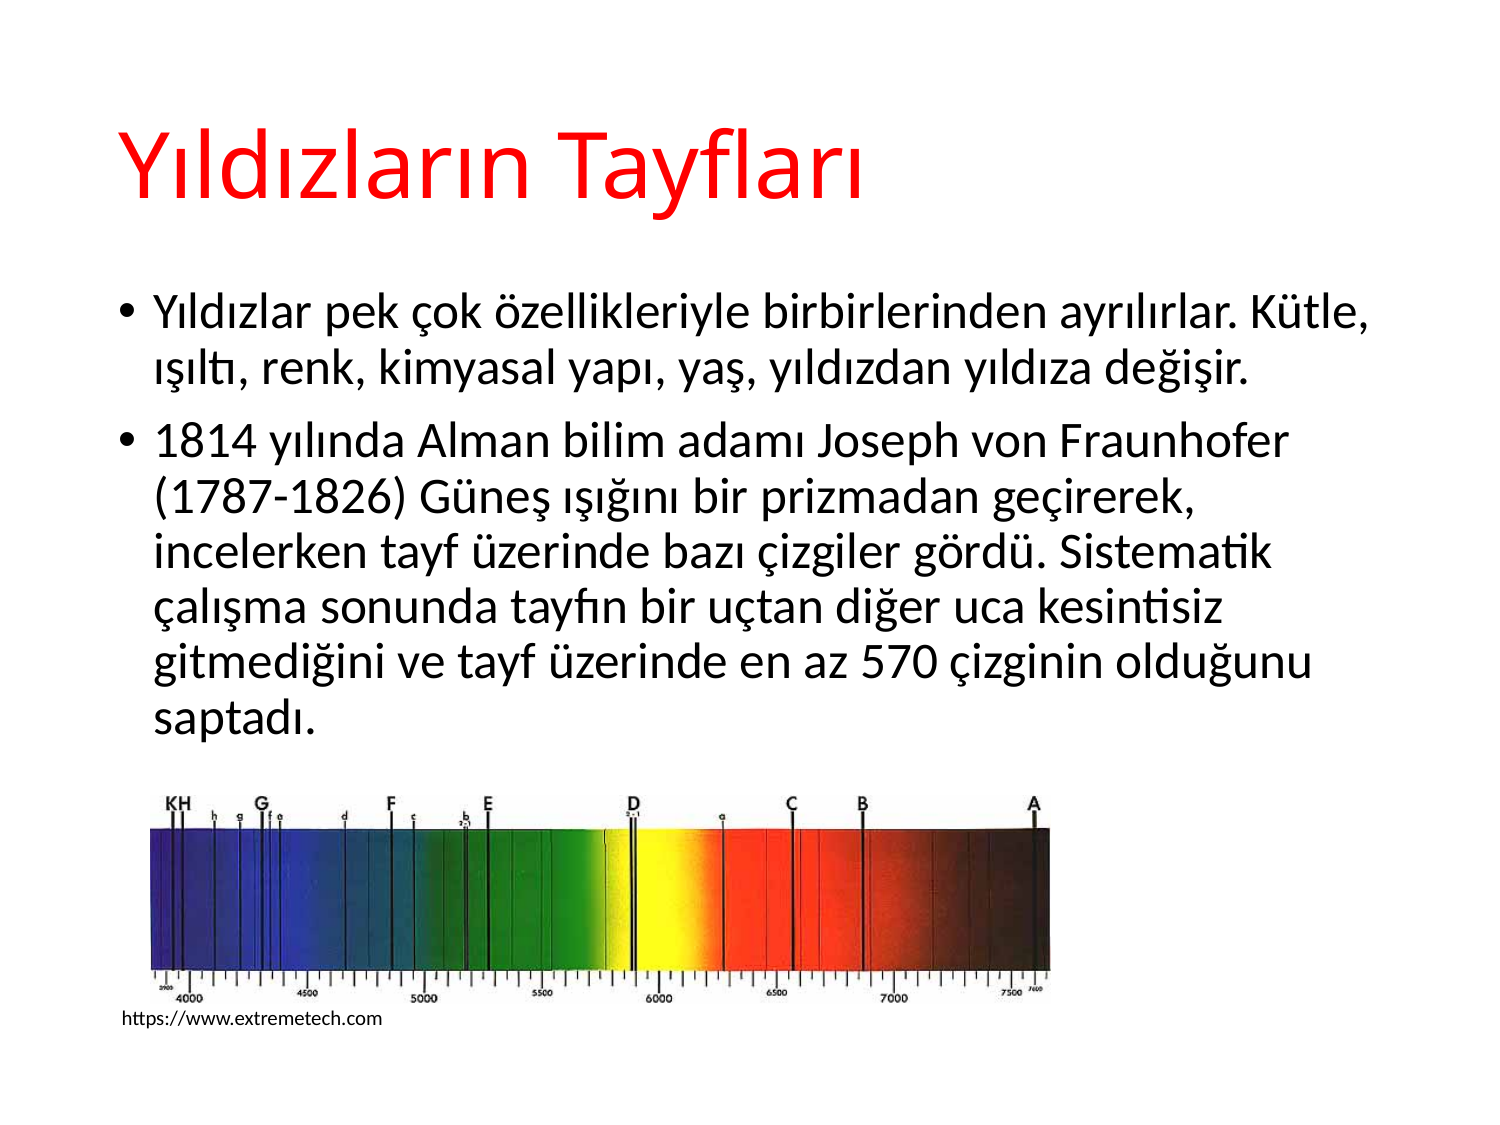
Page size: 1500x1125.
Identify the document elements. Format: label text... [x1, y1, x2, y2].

list Yıldızlar pek çok özellikleriyle birbirlerinden ayrılırlar. Kütle, ışıltı, renk, kimyasal yapı, yaş, yıldızdan yıldıza değişir. 1814 yılında Alman bilim adamı Joseph von Fraunhofer (1787-1826) Güneş ışığını bir prizmadan geçirerek, incelerken tayf üzerinde bazı çizgiler gördü. Sistematik çalışma sonunda tayfın bir uçtan diğer uca kesintisiz gitmediğini ve tayf üzerinde en az 570 çizginin olduğunu saptadı. [103, 277, 1397, 813]
text_box https://www.extremetech.com [106, 997, 398, 1037]
title Yıldızların Tayfları [103, 59, 1397, 277]
picture [150, 795, 1051, 1004]
